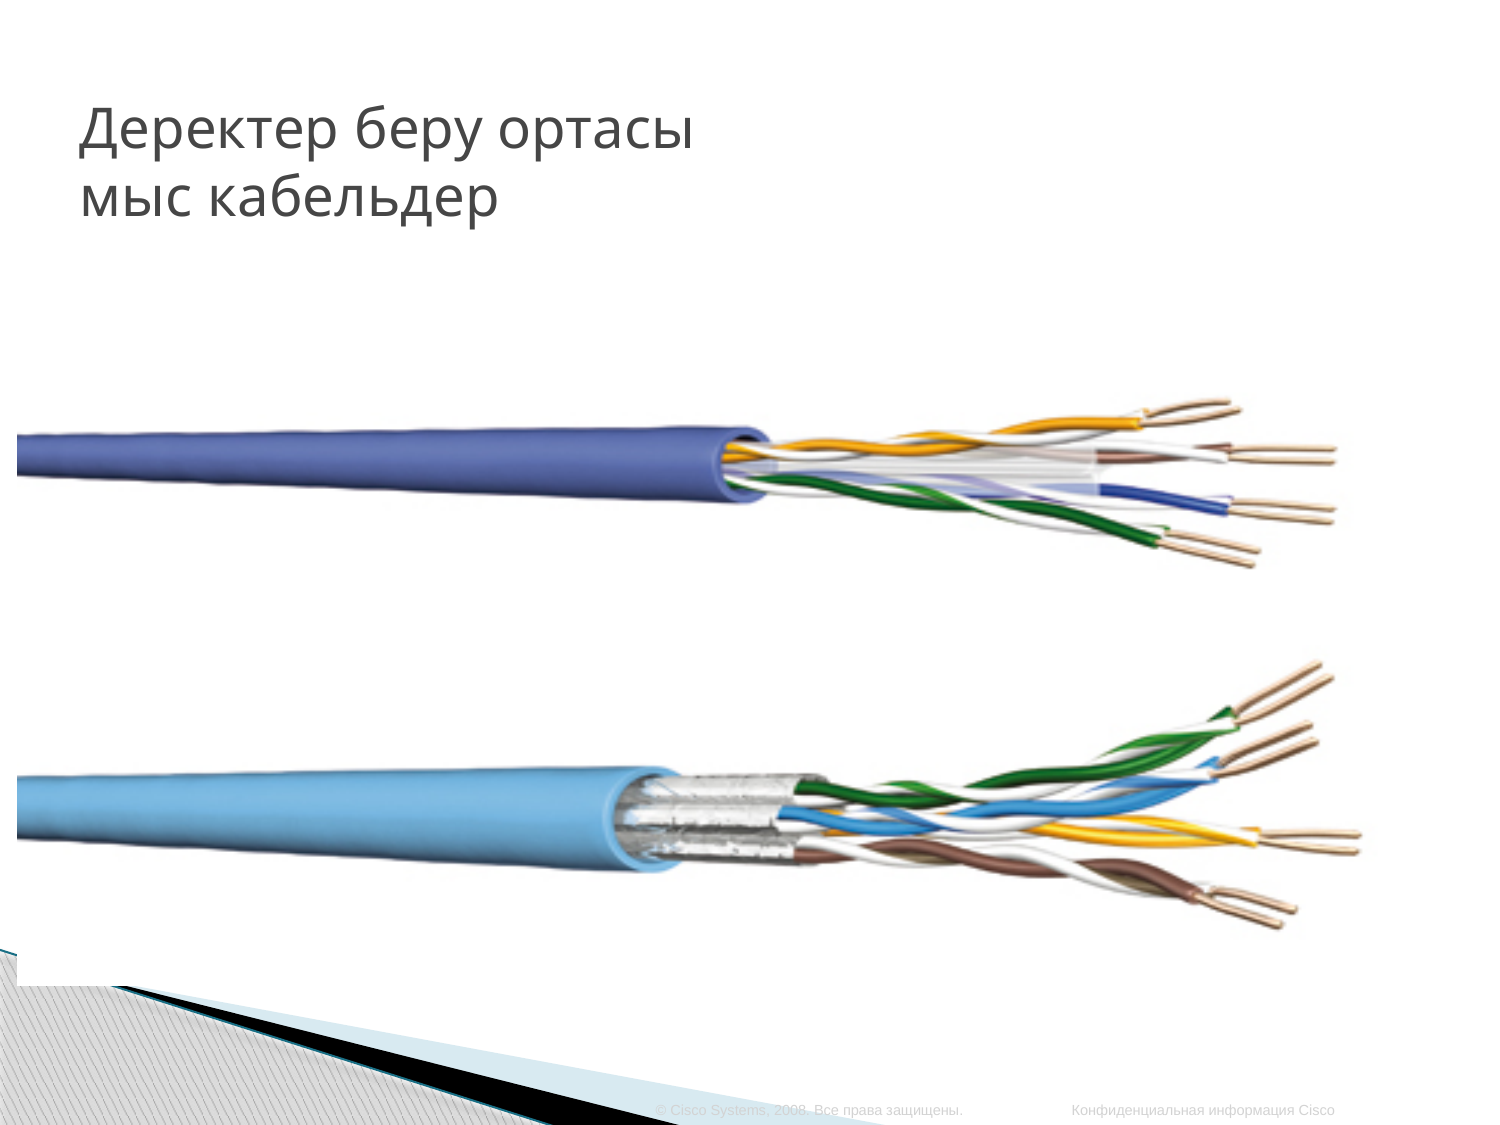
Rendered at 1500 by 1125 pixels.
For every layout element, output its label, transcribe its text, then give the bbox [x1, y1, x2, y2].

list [17, 314, 1464, 988]
title Деректер беру ортасы мыс кабельдер [64, 31, 1415, 237]
